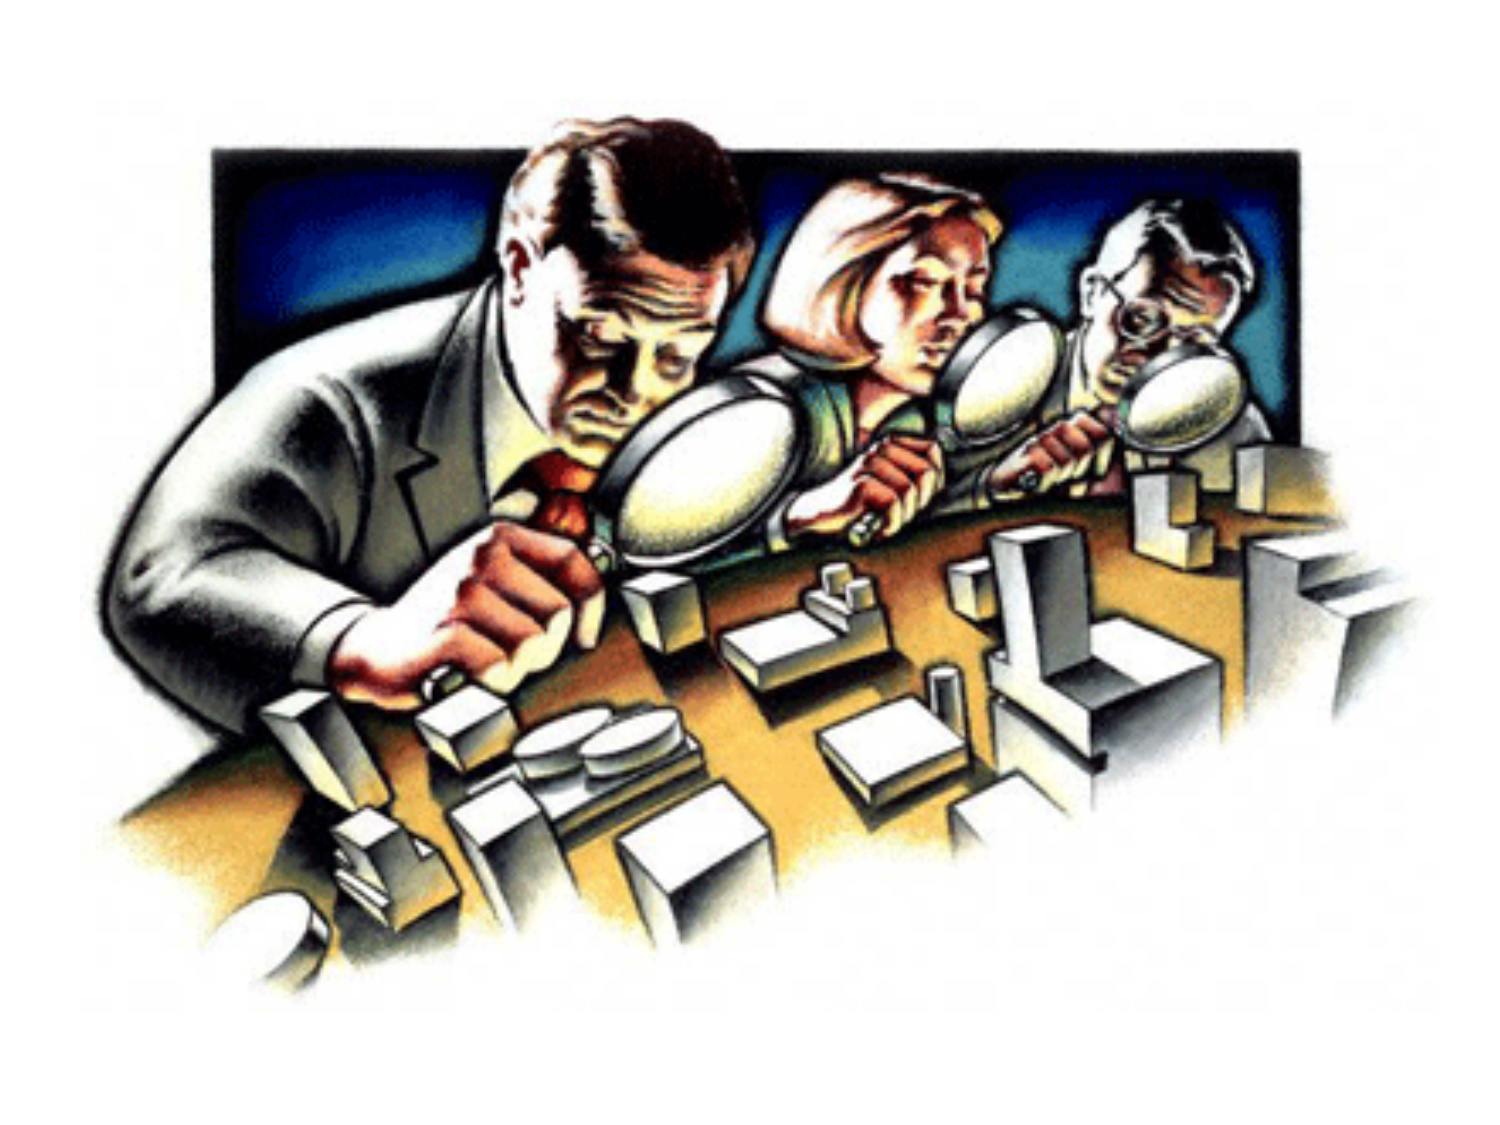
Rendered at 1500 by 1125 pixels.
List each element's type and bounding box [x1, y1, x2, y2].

picture [80, 99, 1438, 1013]
